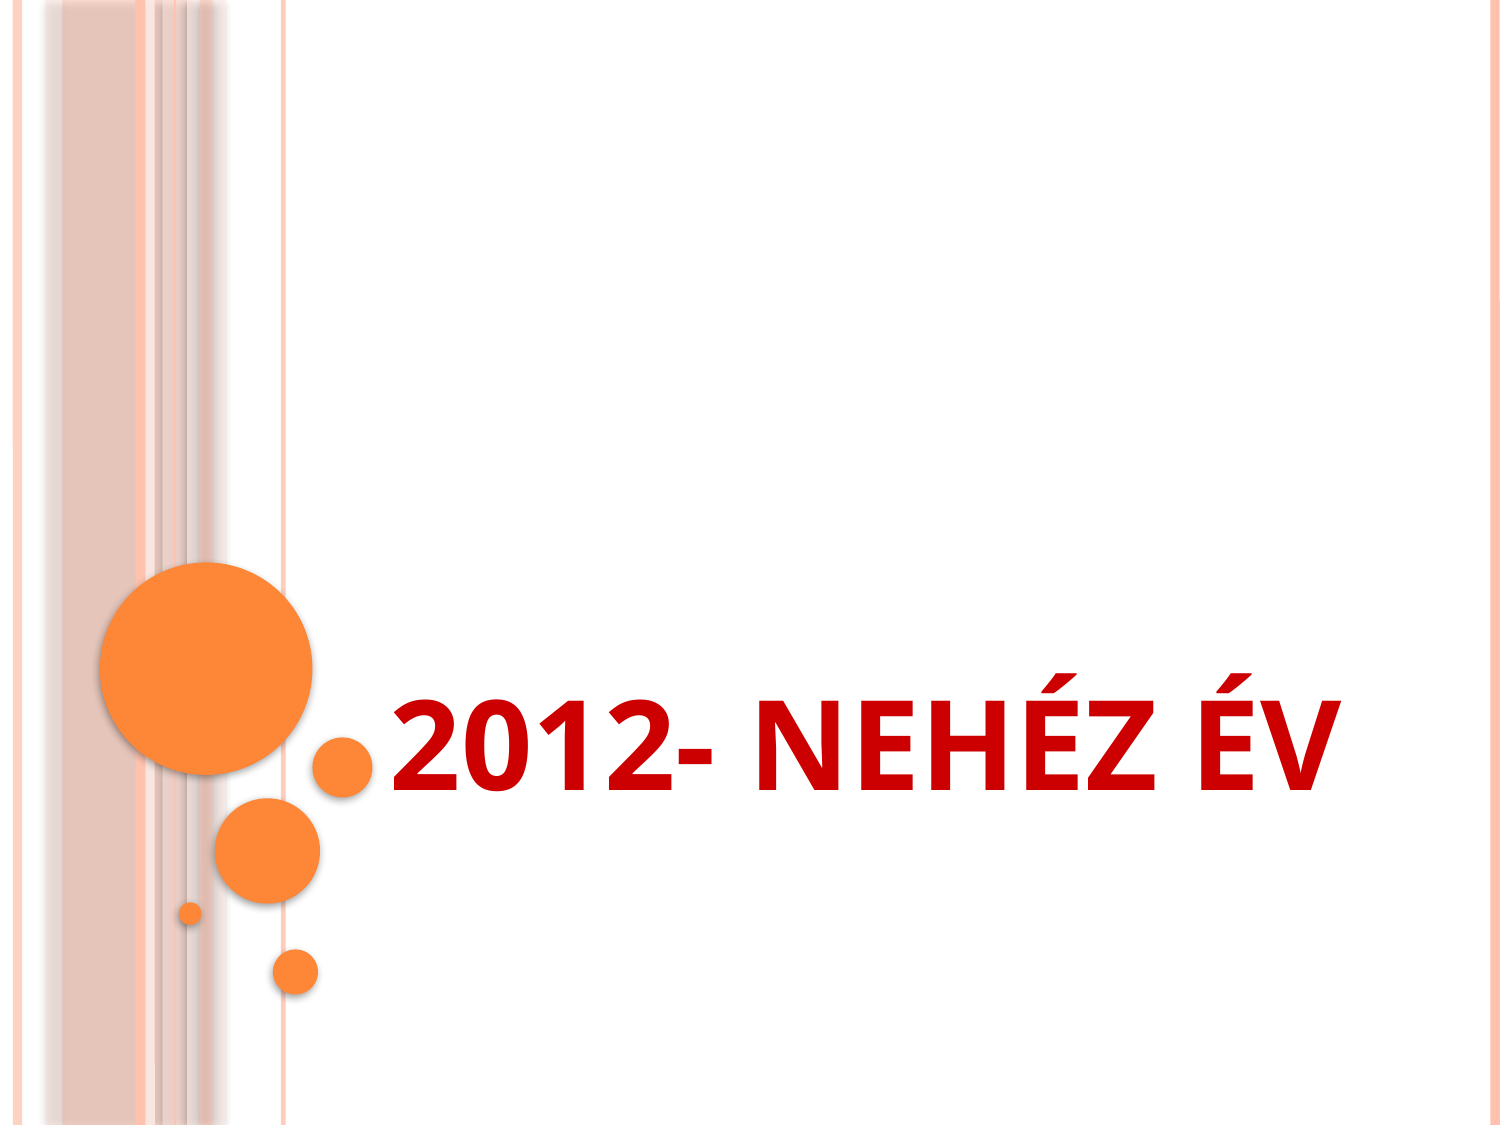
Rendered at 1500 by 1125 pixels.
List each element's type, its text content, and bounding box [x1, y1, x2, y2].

title 2012- Nehéz Év [375, 512, 1388, 824]
